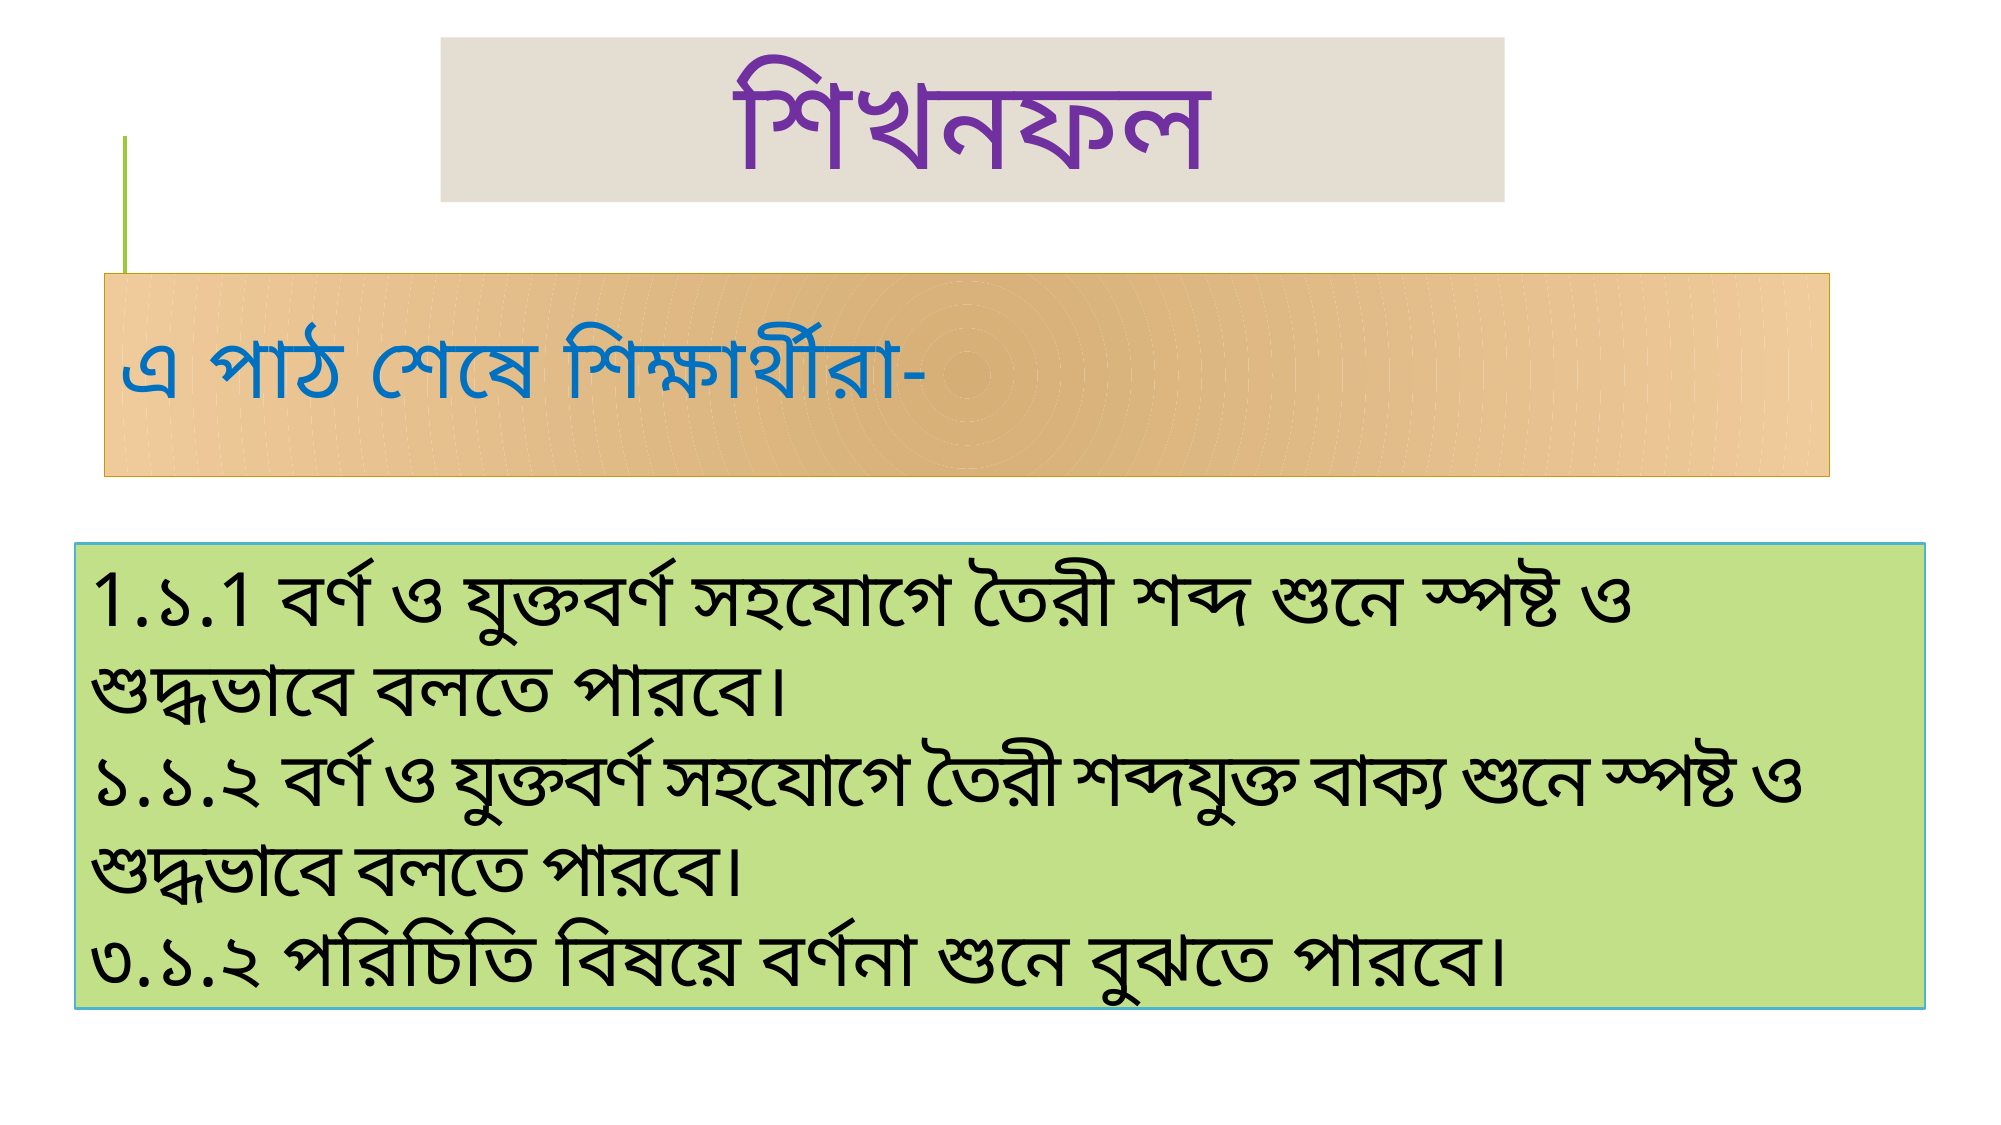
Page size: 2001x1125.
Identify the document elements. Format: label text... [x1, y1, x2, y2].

title এ পাঠ শেষে শিক্ষার্থীরা- [104, 273, 1830, 477]
text_box শিখনফল [440, 37, 1505, 203]
text_box 1.১.1 বর্ণ ও যুক্তবর্ণ সহযোগে তৈরী শব্দ শুনে স্পষ্ট ও শুদ্ধভাবে বলতে পারবে। ১.১.২ বর্ণ ও যুক্তবর্ণ সহযোগে তৈরী শব্দযুক্ত বাক্য শুনে স্পষ্ট ও শুদ্ধভাবে বলতে পারবে। ৩.১.২ পরিচিতি বিষয়ে বর্ণনা শুনে বুঝতে পারবে। [74, 542, 1926, 1010]
